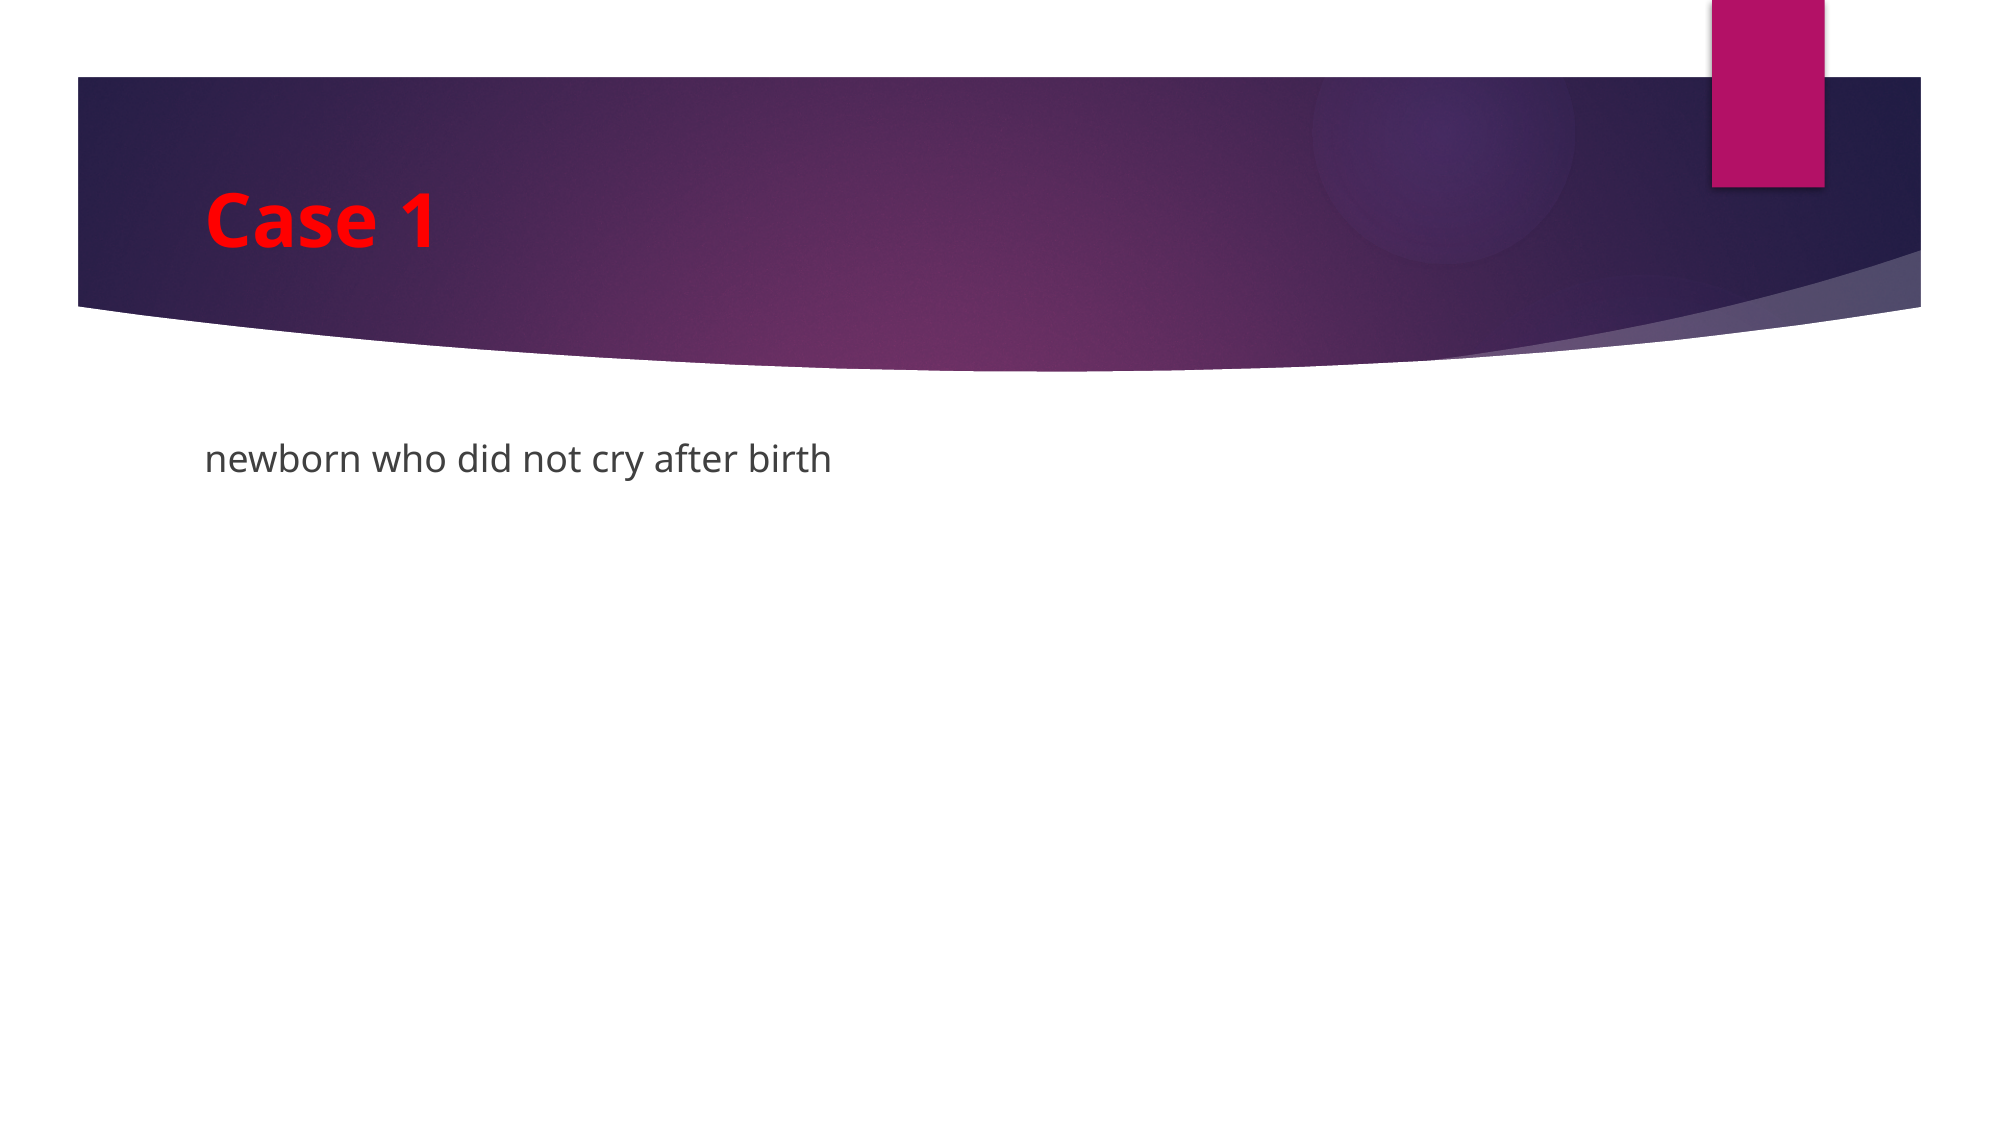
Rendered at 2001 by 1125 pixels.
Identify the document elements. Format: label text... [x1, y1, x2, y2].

title Case 1 [189, 159, 1627, 276]
list newborn who did not cry after birth [189, 427, 1638, 988]
